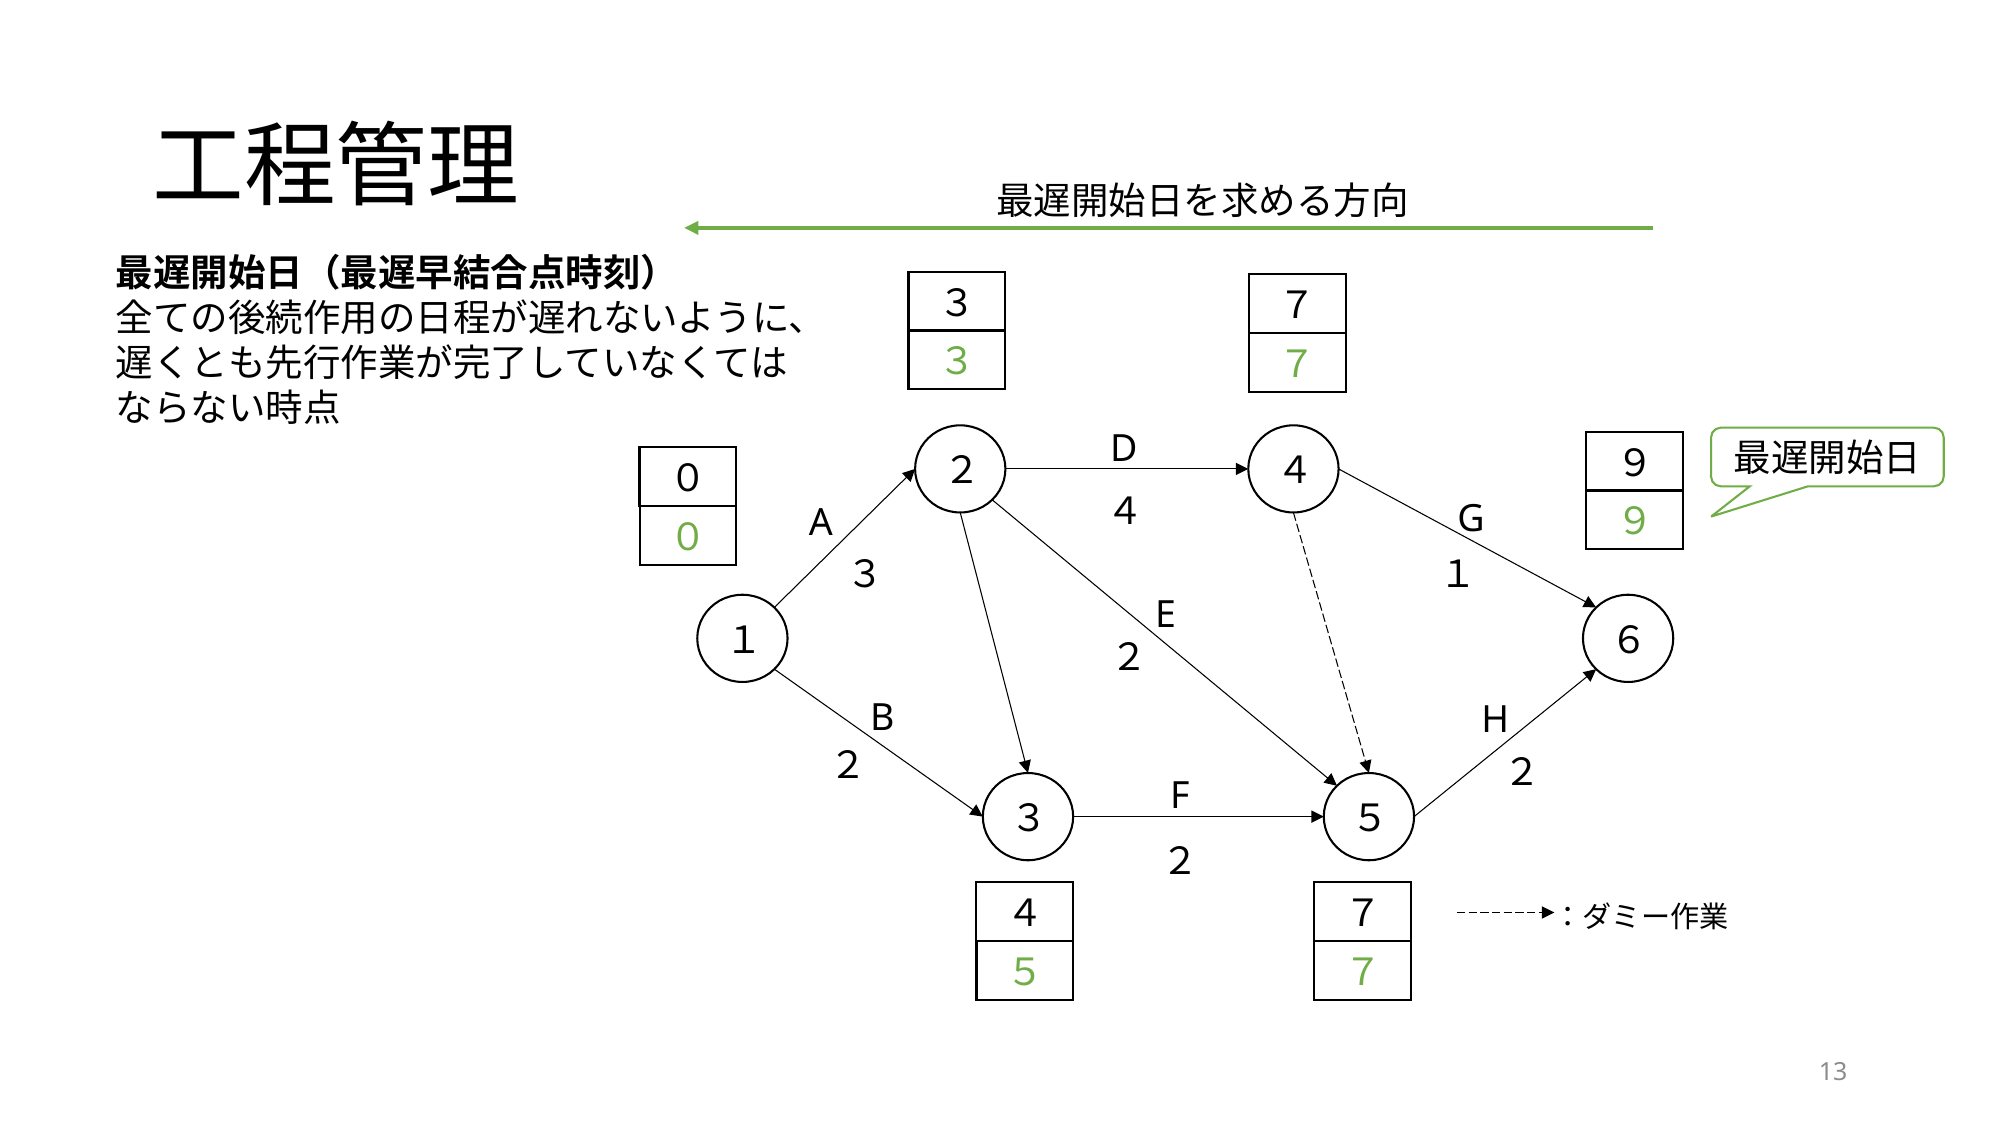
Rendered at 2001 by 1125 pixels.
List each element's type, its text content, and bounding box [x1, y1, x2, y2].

title 工程管理 [137, 59, 1863, 241]
text_box 最遅開始日（最遅早結合点時刻） 全ての後続作用の日程が遅れないように、 遅くとも先行作業が完了していなくては ならない時点 [100, 241, 639, 526]
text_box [639, 169, 1944, 1000]
slide_number 13 [1412, 1042, 1863, 1103]
